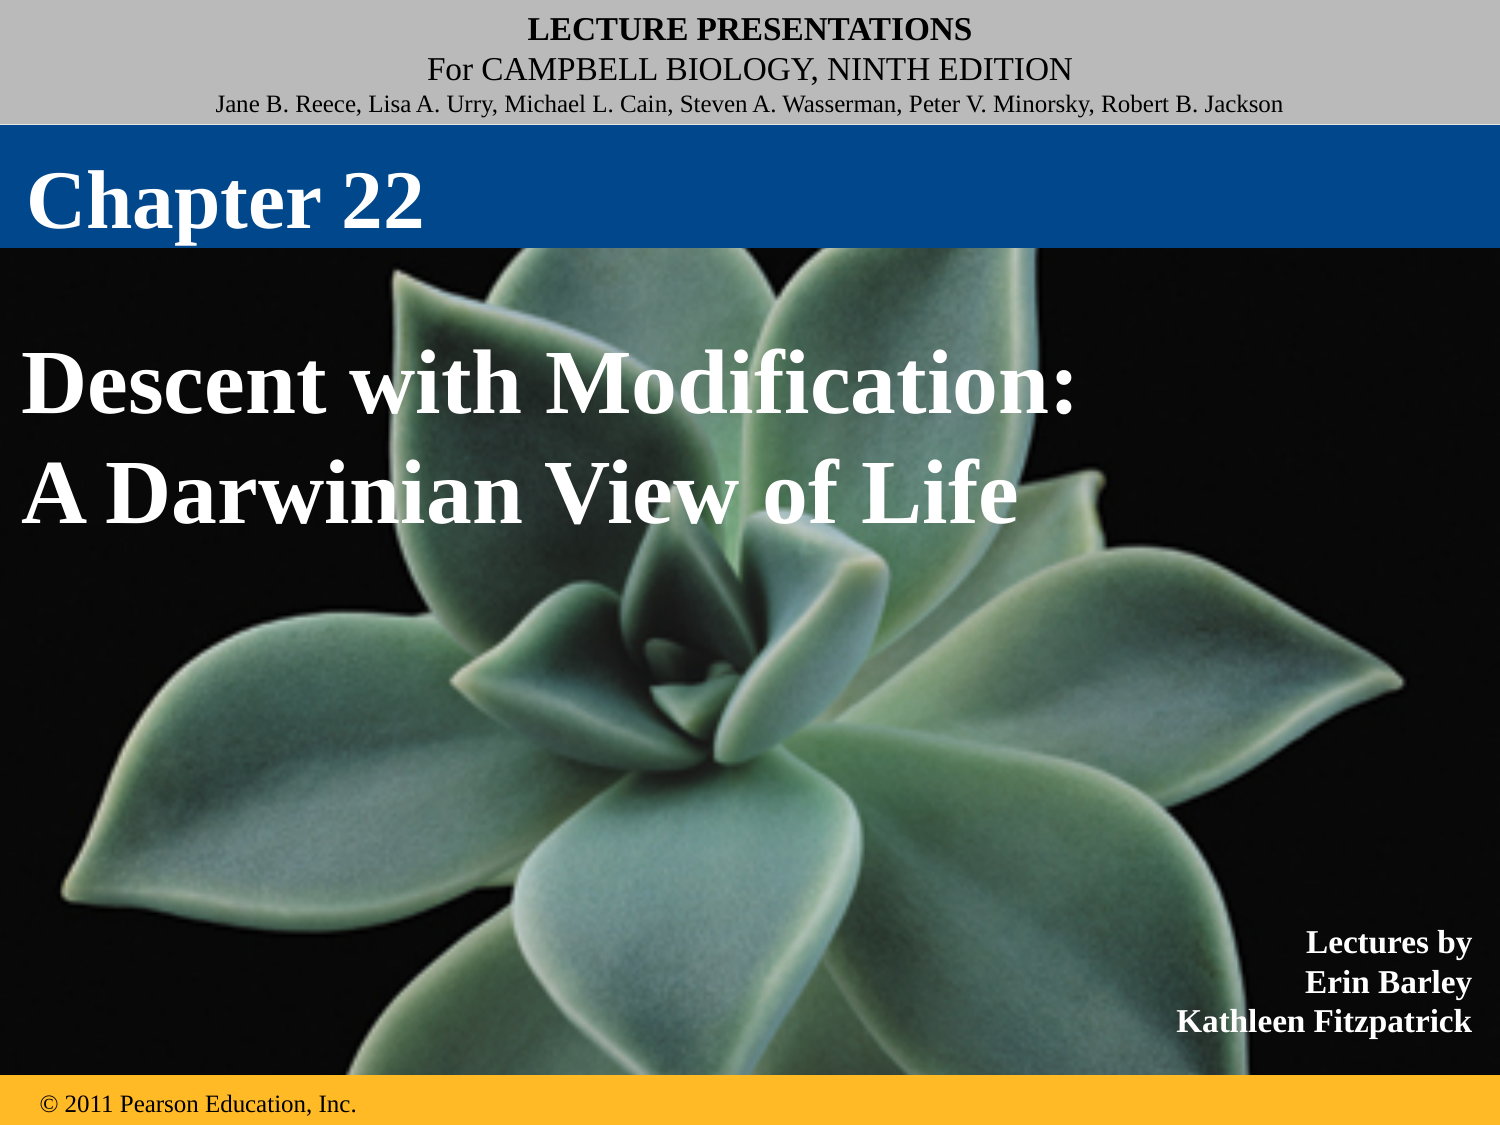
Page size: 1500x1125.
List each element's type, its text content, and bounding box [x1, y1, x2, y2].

text_box Descent with Modification: A Darwinian View of Life [6, 314, 1365, 550]
picture [0, 248, 1500, 1075]
text_box Chapter 22 [11, 137, 440, 253]
